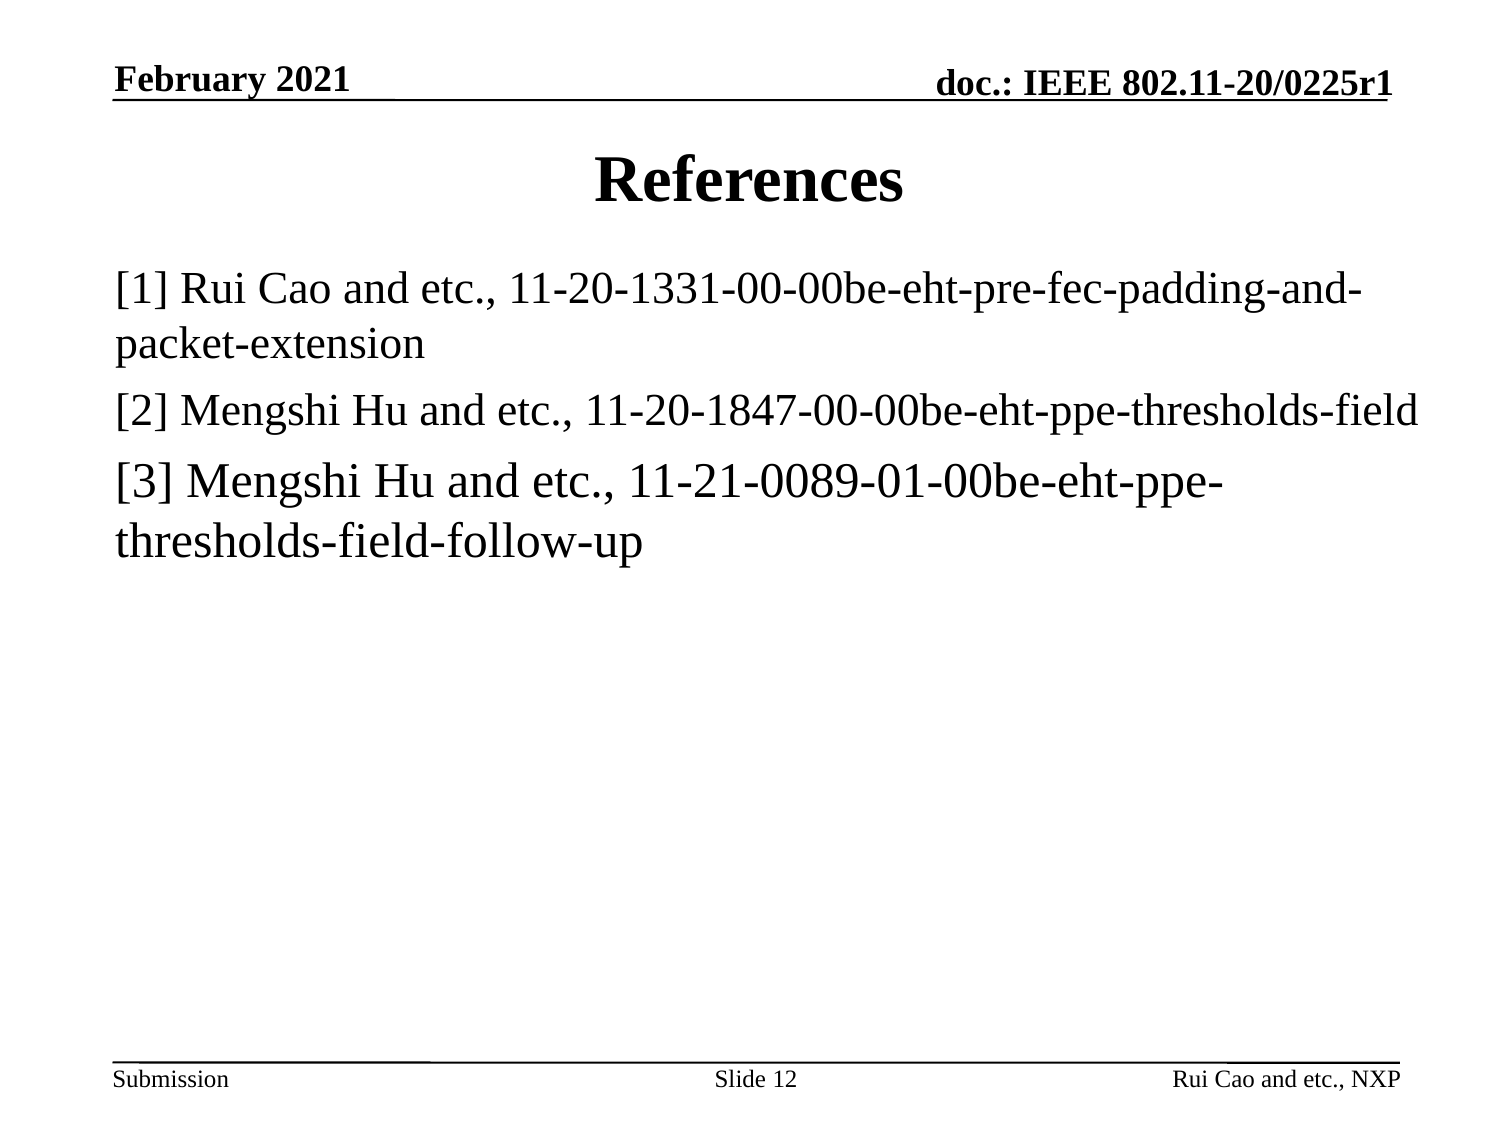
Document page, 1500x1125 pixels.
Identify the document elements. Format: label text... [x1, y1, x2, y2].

list [1] Rui Cao and etc., 11-20-1331-00-00be-eht-pre-fec-padding-and-packet-extension [2] Mengshi Hu and etc., 11-20-1847-00-00be-eht-ppe-thresholds-field [3] Mengshi Hu and etc., 11-21-0089-01-00be-eht-ppe-thresholds-field-follow-up [99, 249, 1451, 1026]
slide_number Slide 12 [712, 1061, 800, 1123]
footer Rui Cao and etc., NXP [878, 1061, 1402, 1093]
title References [112, 87, 1388, 249]
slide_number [114, 54, 423, 100]
